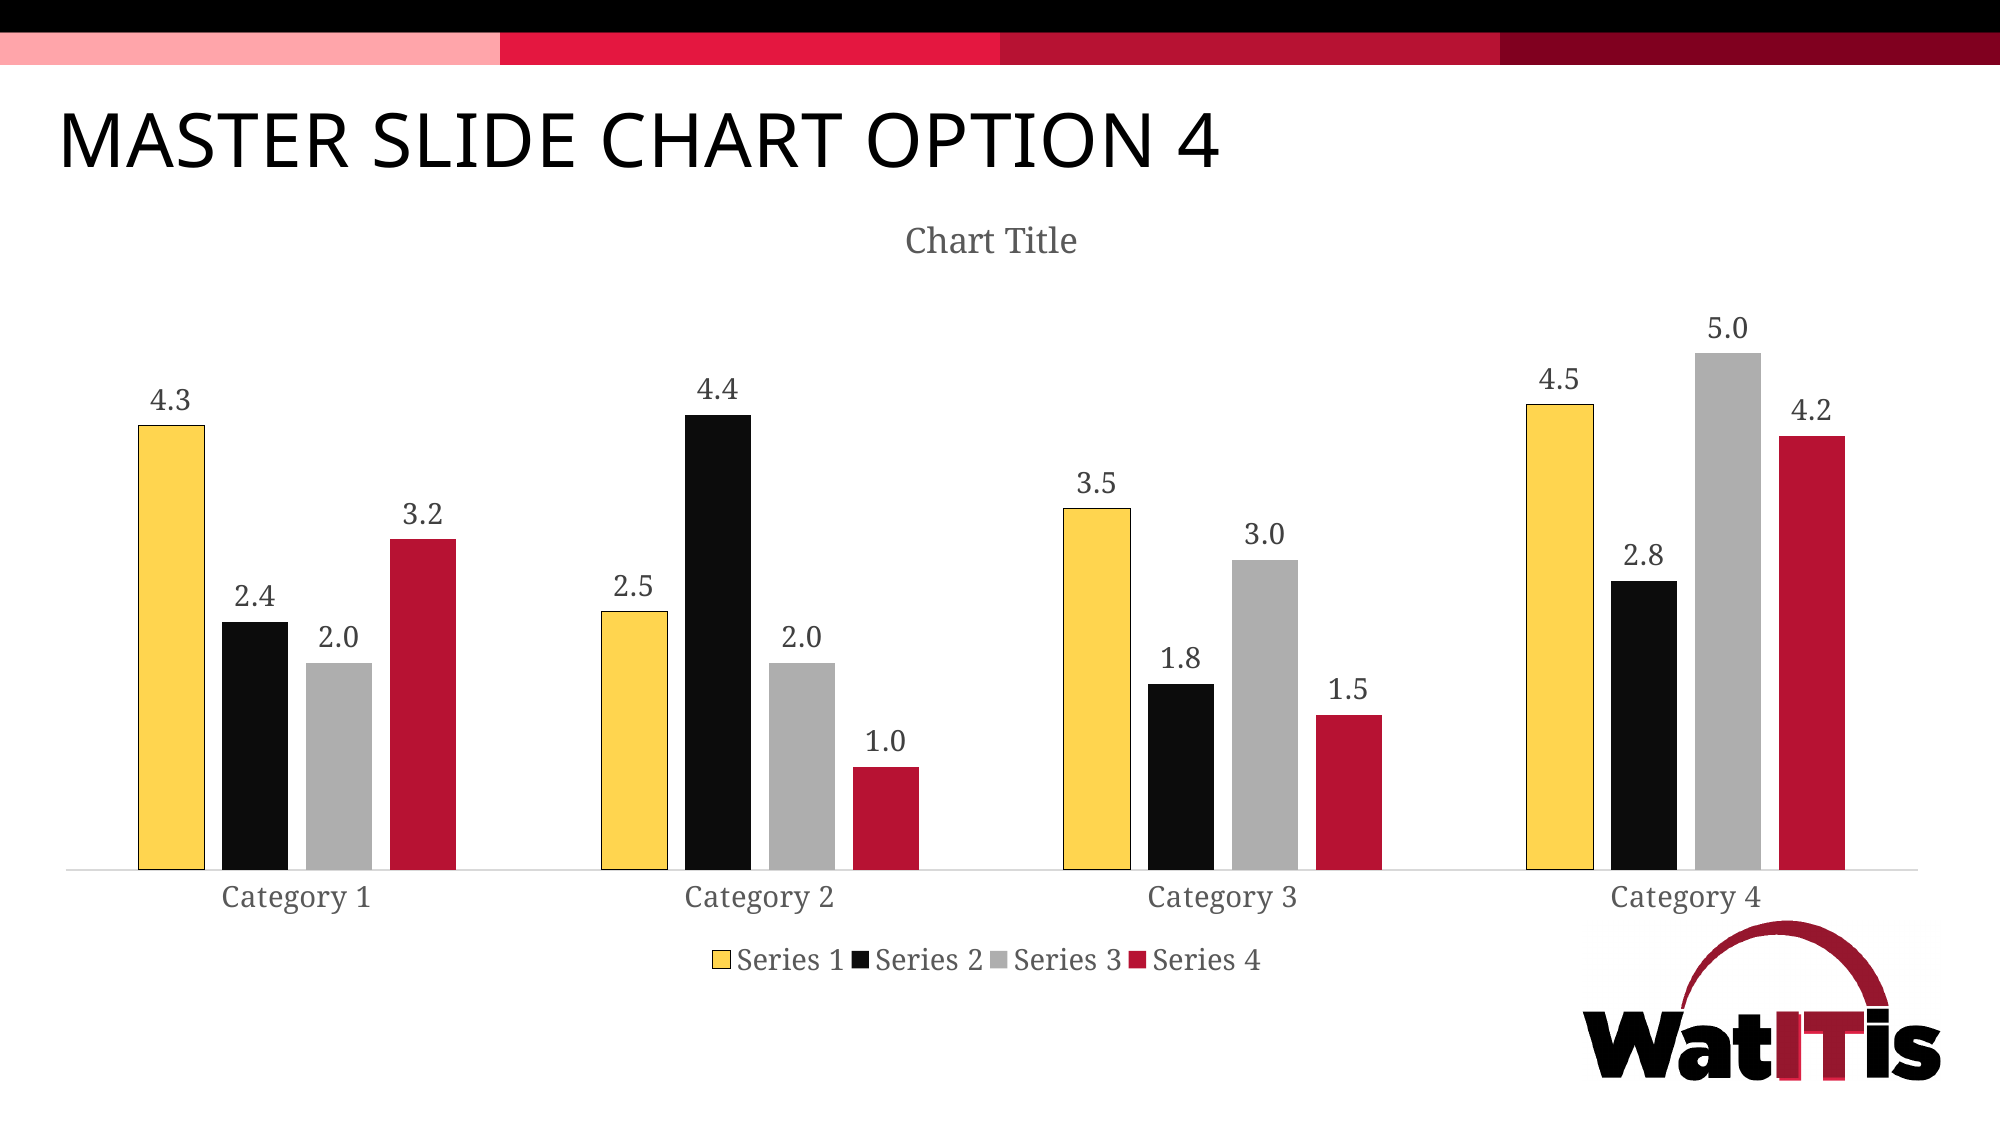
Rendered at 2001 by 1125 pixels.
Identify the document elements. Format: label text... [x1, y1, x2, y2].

picture [1582, 993, 1941, 1081]
title MASTER SLIDE CHART OPTION 4 [42, 71, 1941, 181]
chart [42, 181, 1941, 993]
picture [0, 0, 2000, 65]
